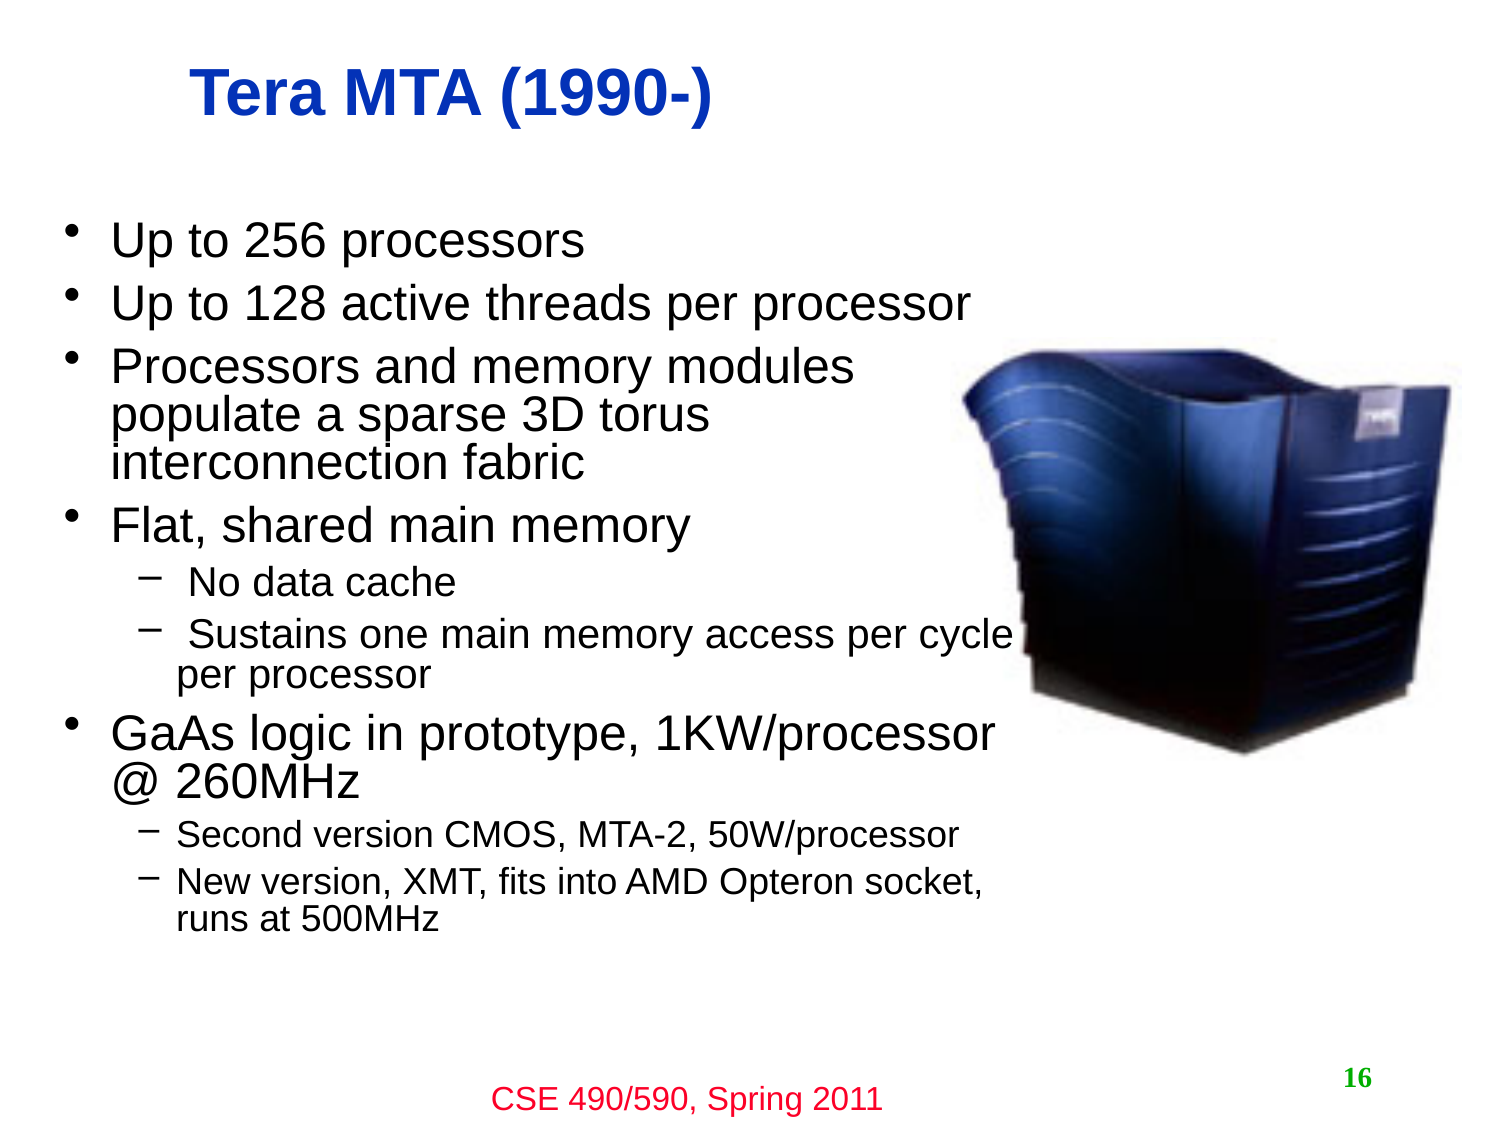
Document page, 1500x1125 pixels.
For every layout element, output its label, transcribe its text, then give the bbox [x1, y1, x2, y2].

picture [949, 337, 1462, 765]
slide_number 16 [1074, 1051, 1388, 1101]
title Tera MTA (1990-) [174, 0, 1351, 188]
list Up to 256 processors Up to 128 active threads per processor Processors and memory modules populate a sparse 3D torus interconnection fabric Flat, shared main memory No data cache Sustains one main memory access per cycle per processor GaAs logic in prototype, 1KW/processor @ 260MHz Second version CMOS, MTA-2, 50W/processor New version, XMT, fits into AMD Opteron socket, runs at 500MHz [49, 212, 1063, 1076]
